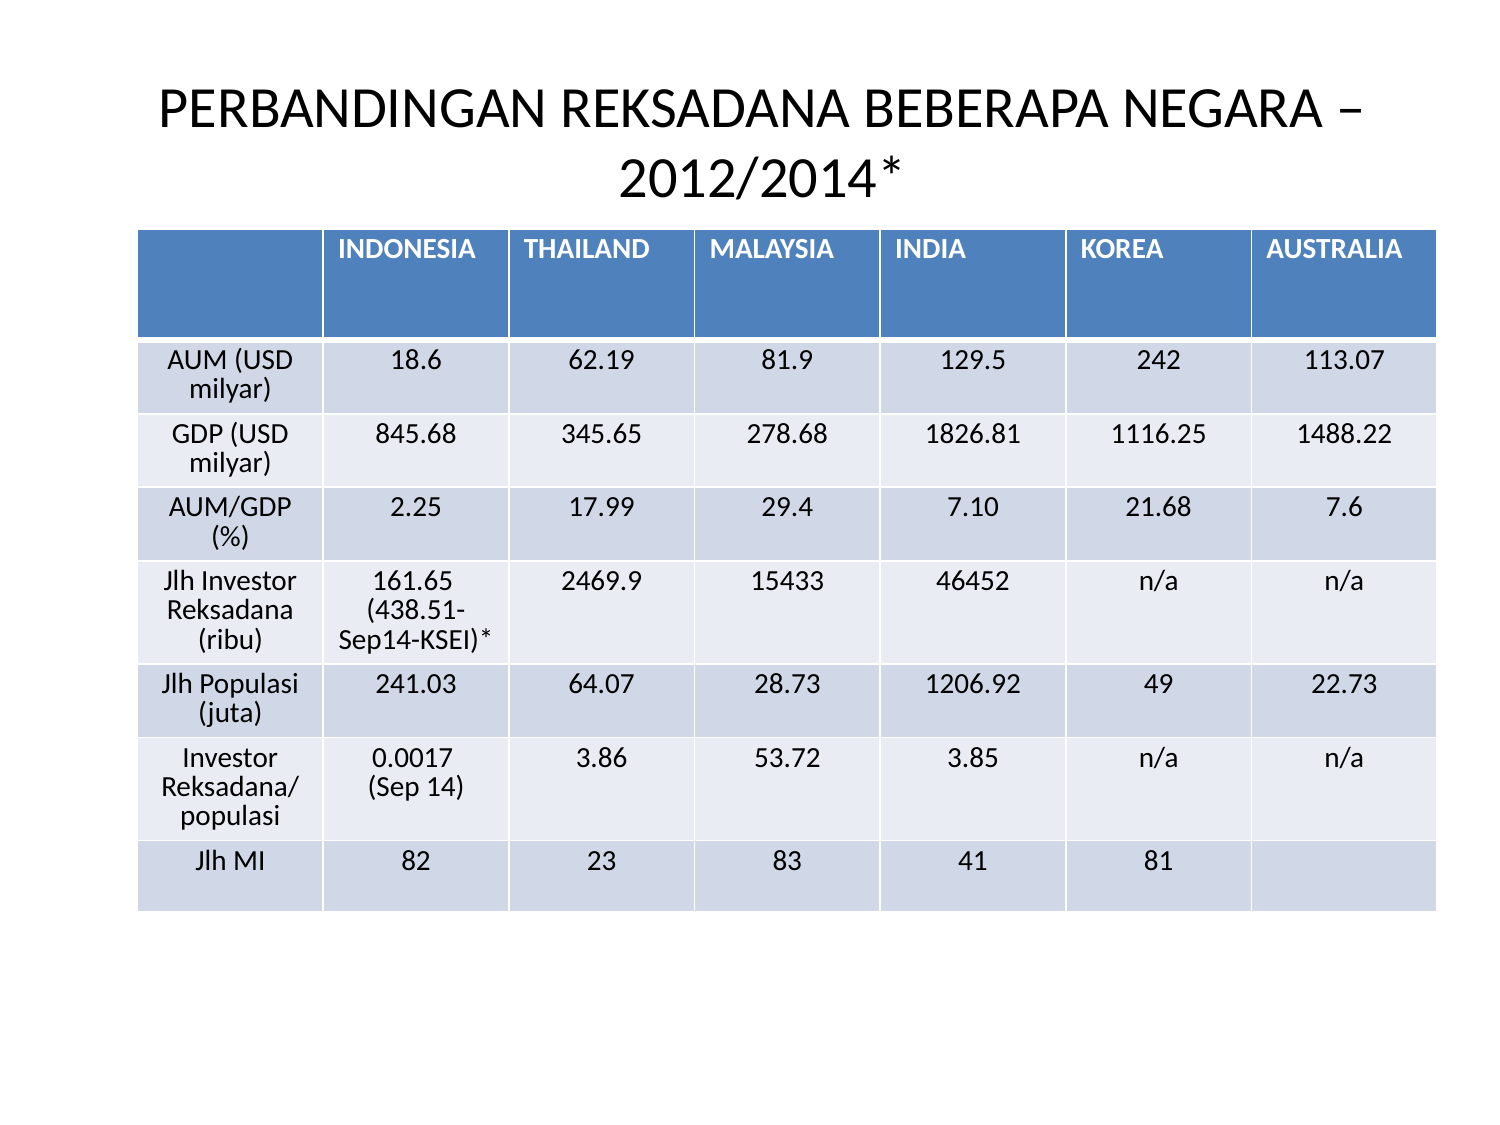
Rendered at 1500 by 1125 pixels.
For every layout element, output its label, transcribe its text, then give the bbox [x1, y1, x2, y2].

table_header AUSTRALIA [1252, 230, 1436, 337]
table_cell 242 [1067, 343, 1251, 413]
title PERBANDINGAN REKSADANA BEBERAPA NEGARA – 2012/2014* [75, 45, 1450, 233]
table_cell 81.9 [695, 343, 879, 413]
table_cell n/a [1252, 562, 1436, 663]
table_cell 0.0017 (Sep 14) [324, 738, 508, 840]
table_cell AUM/GDP (%) [138, 488, 322, 560]
table_cell 3.85 [881, 738, 1065, 840]
table_cell Jlh Investor Reksadana (ribu) [138, 562, 322, 663]
table_cell 345.65 [510, 415, 694, 486]
table_cell 64.07 [510, 665, 694, 737]
table_cell n/a [1067, 738, 1251, 840]
table_cell 113.07 [1252, 343, 1436, 413]
table_cell 83 [695, 841, 879, 911]
table_cell 49 [1067, 665, 1251, 737]
table_cell 28.73 [695, 665, 879, 737]
table_cell 41 [881, 841, 1065, 911]
table_cell 241.03 [324, 665, 508, 737]
table_cell 278.68 [695, 415, 879, 486]
table_cell 7.10 [881, 488, 1065, 560]
table_header KOREA [1067, 230, 1251, 337]
table_cell GDP (USD milyar) [138, 415, 322, 486]
table_cell 845.68 [324, 415, 508, 486]
table_cell 21.68 [1067, 488, 1251, 560]
table_header INDIA [881, 230, 1065, 337]
table_cell Jlh MI [138, 841, 322, 911]
table_cell n/a [1067, 562, 1251, 663]
table_cell 3.86 [510, 738, 694, 840]
table_cell 1206.92 [881, 665, 1065, 737]
table_cell 81 [1067, 841, 1251, 911]
table_cell Jlh Populasi (juta) [138, 665, 322, 737]
table_header INDONESIA [324, 230, 508, 337]
table_cell n/a [1252, 738, 1436, 840]
table_cell [1252, 841, 1436, 911]
table_cell 46452 [881, 562, 1065, 663]
table_cell 29.4 [695, 488, 879, 560]
table_header THAILAND [510, 230, 694, 337]
table_cell 82 [324, 841, 508, 911]
table_cell 161.65 (438.51-Sep14-KSEI)* [324, 562, 508, 663]
table_cell 1488.22 [1252, 415, 1436, 486]
table_cell 1116.25 [1067, 415, 1251, 486]
table_cell 17.99 [510, 488, 694, 560]
table_cell 18.6 [324, 343, 508, 413]
table_cell 23 [510, 841, 694, 911]
table_cell 2.25 [324, 488, 508, 560]
table_cell 1826.81 [881, 415, 1065, 486]
table_header MALAYSIA [695, 230, 879, 337]
table_cell 62.19 [510, 343, 694, 413]
table_cell AUM (USD milyar) [138, 343, 322, 413]
table_cell 15433 [695, 562, 879, 663]
table_cell 22.73 [1252, 665, 1436, 737]
table_cell Investor Reksadana/ populasi [138, 738, 322, 840]
table_cell 129.5 [881, 343, 1065, 413]
table_cell 2469.9 [510, 562, 694, 663]
table_cell 7.6 [1252, 488, 1436, 560]
table_cell 53.72 [695, 738, 879, 840]
table_header [138, 230, 322, 337]
